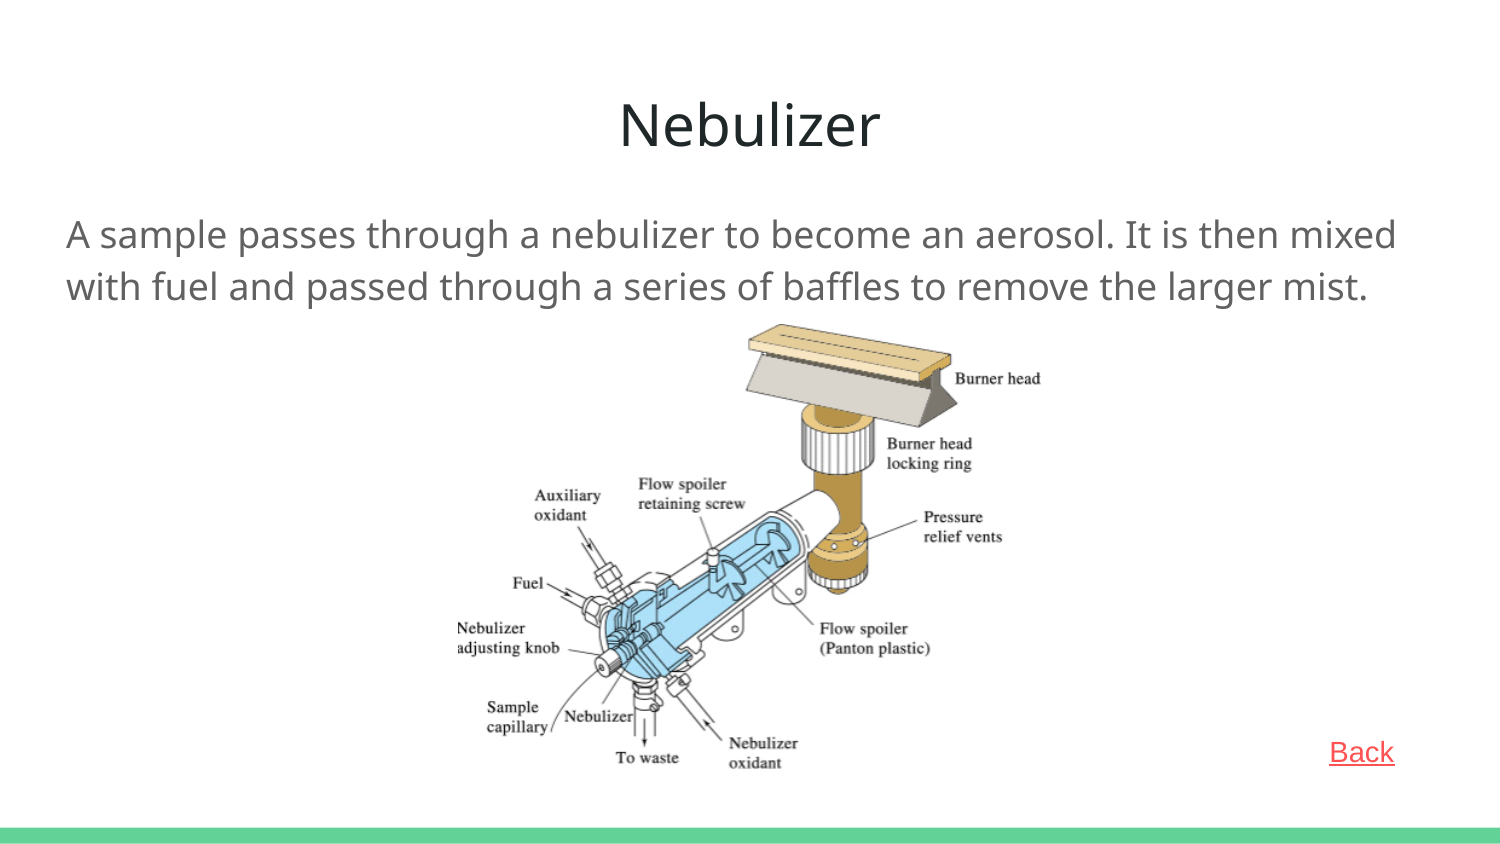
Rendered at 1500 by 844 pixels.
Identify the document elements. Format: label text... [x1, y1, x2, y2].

picture [458, 323, 1042, 775]
text_box Back [1314, 718, 1411, 775]
title Nebulizer [51, 72, 1449, 167]
list A sample passes through a nebulizer to become an aerosol. It is then mixed with fuel and passed through a series of baffles to remove the larger mist. [51, 189, 1449, 750]
